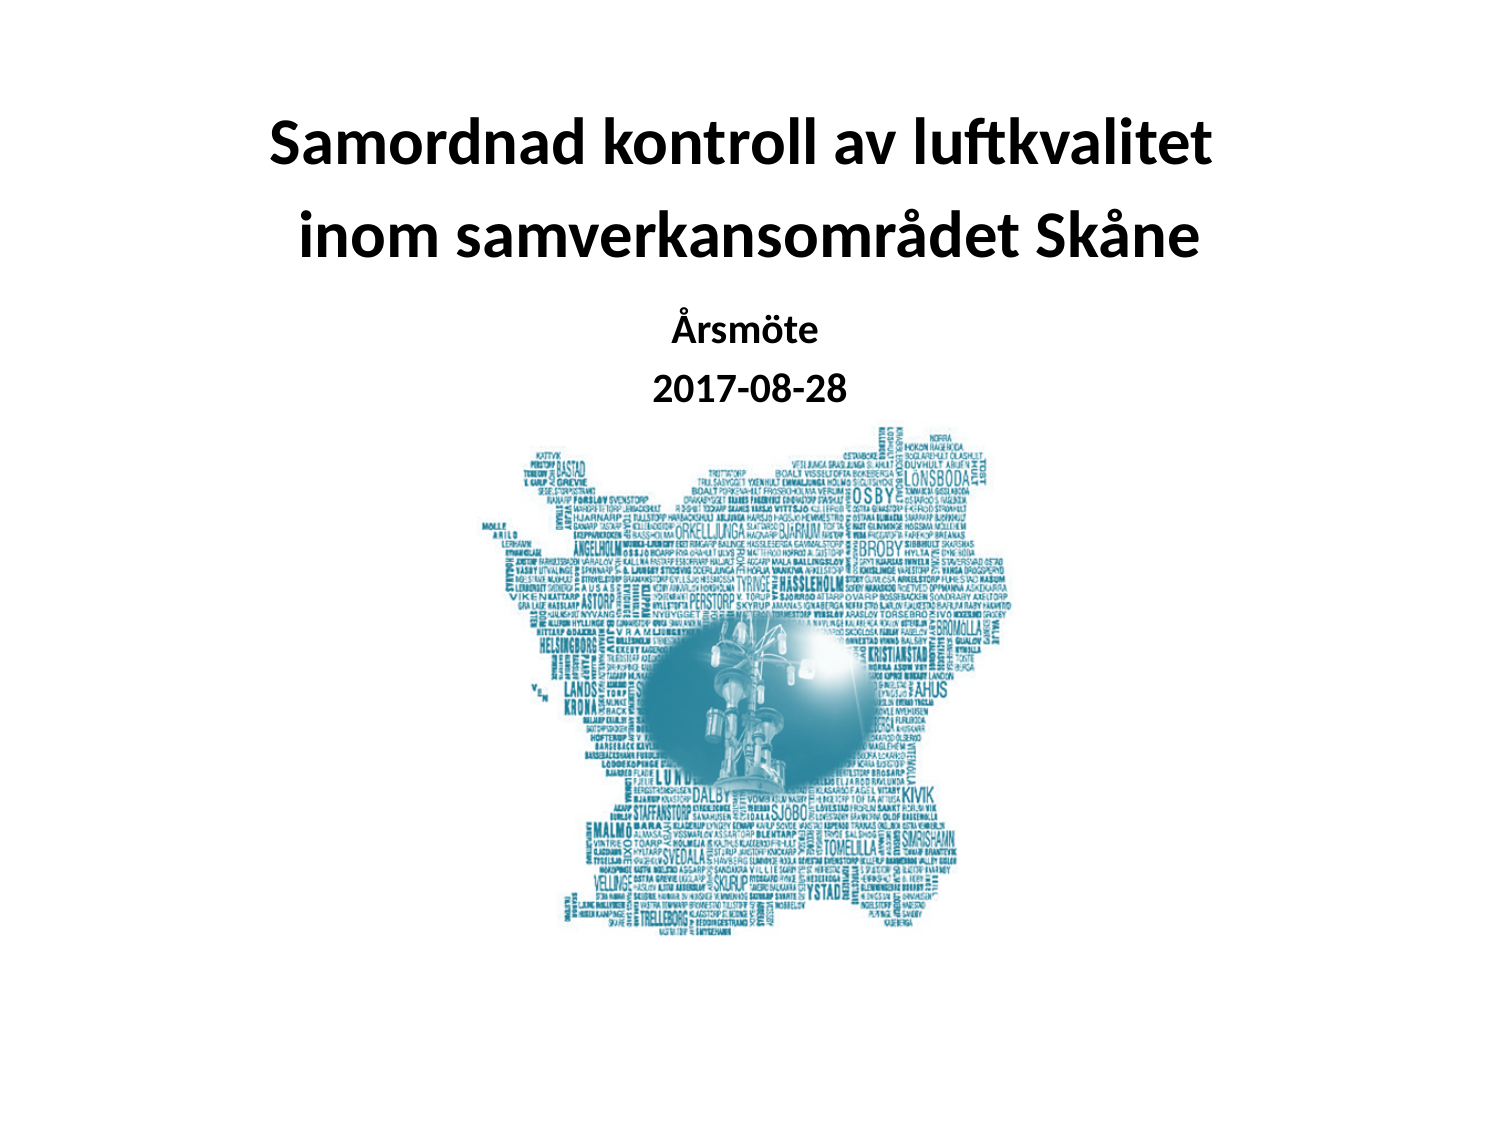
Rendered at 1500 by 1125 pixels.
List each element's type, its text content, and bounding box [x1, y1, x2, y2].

list Samordnad kontroll av luftkvalitet inom samverkansområdet Skåne Årsmöte 2017-08-28 [75, 90, 1425, 1005]
picture [475, 408, 1020, 961]
